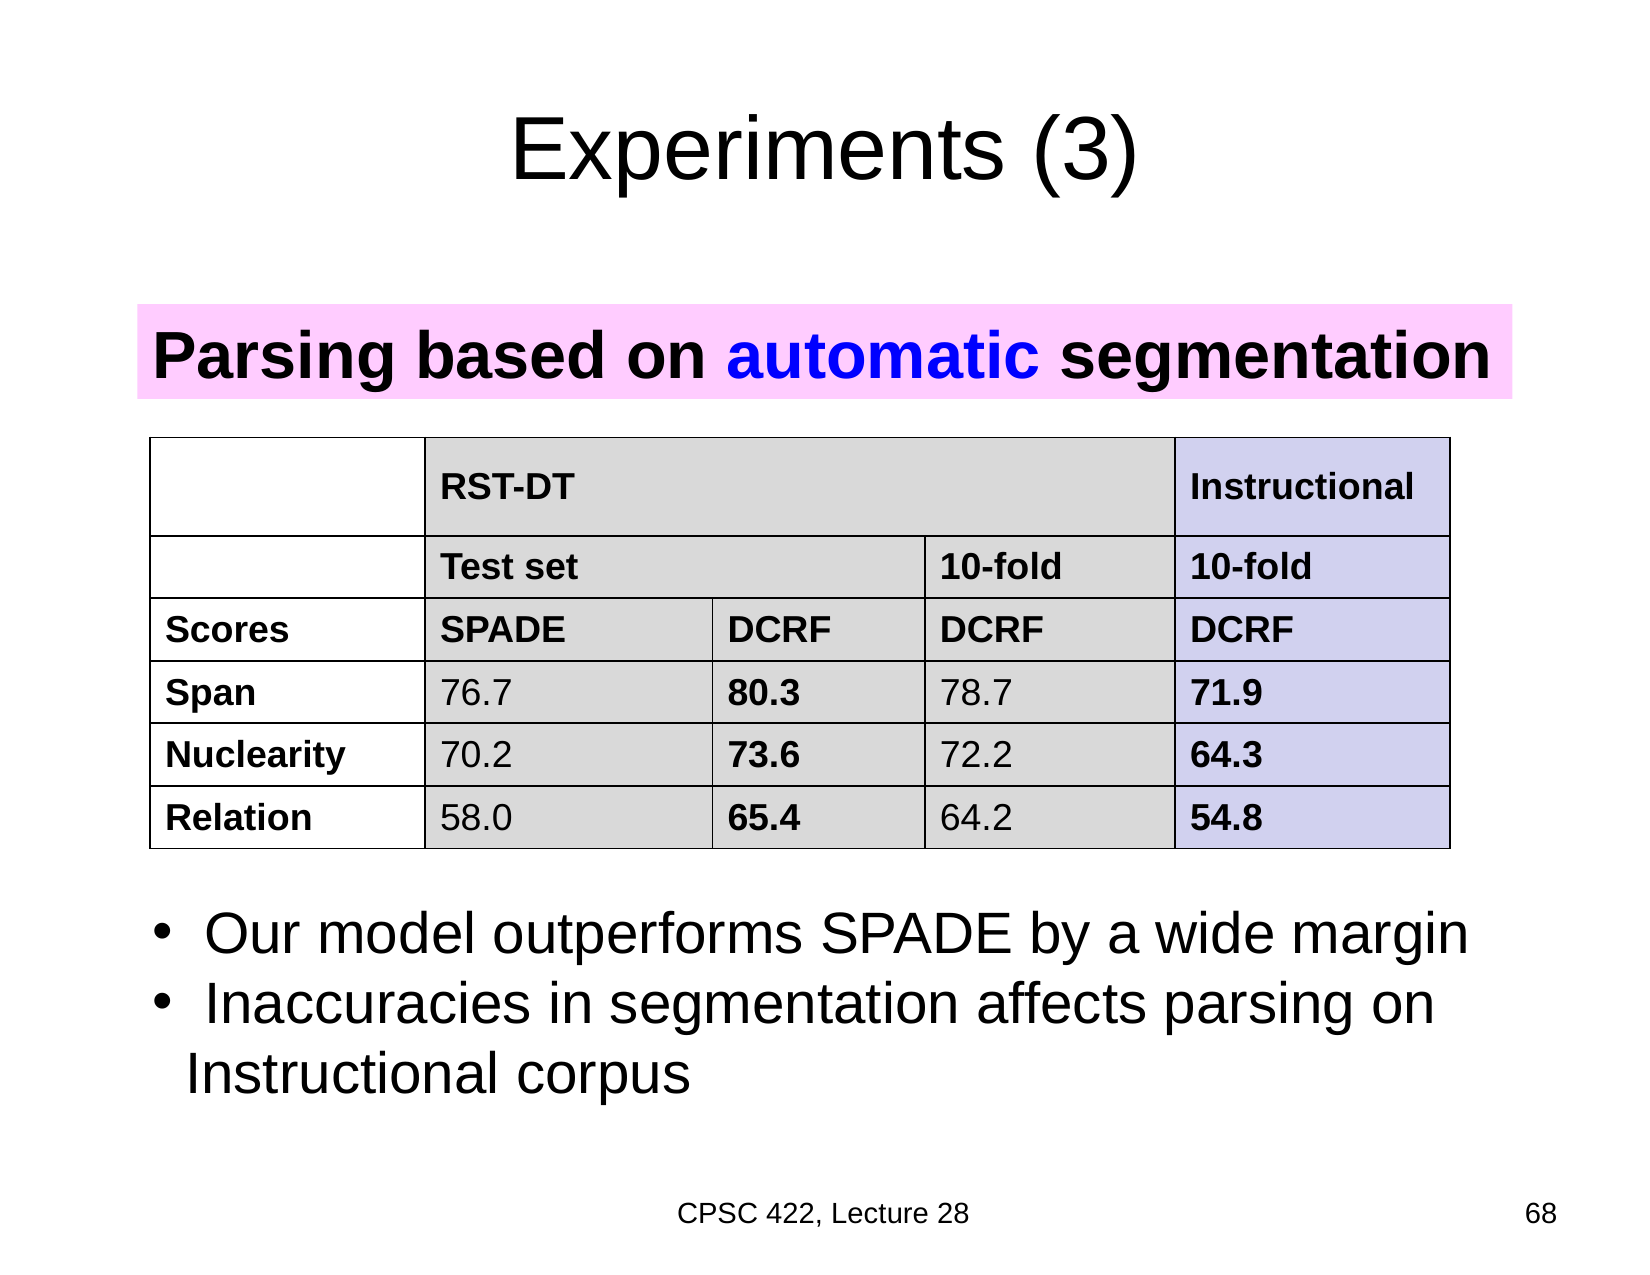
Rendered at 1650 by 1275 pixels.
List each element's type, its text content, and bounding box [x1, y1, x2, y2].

text_box Our model outperforms SPADE by a wide margin Inaccuracies in segmentation affects parsing on Instructional corpus [137, 887, 1500, 1113]
table_cell 78.7 [926, 662, 1174, 722]
table_cell DCRF [926, 599, 1174, 660]
title Experiments (3) [82, 50, 1568, 238]
slide_number 68 [1187, 1186, 1573, 1275]
table_cell Nuclearity [151, 724, 424, 785]
table_cell Scores [151, 599, 424, 660]
table_cell 76.7 [426, 662, 712, 722]
table_cell 72.2 [926, 724, 1174, 785]
table_cell 71.9 [1176, 662, 1449, 722]
table_header Instructional [1176, 438, 1449, 535]
table_cell DCRF [713, 599, 924, 660]
table_cell 73.6 [713, 724, 924, 785]
table_header RST-DT [426, 438, 1174, 535]
table_cell 80.3 [713, 662, 924, 722]
table_cell 58.0 [426, 787, 712, 848]
table_cell 64.3 [1176, 724, 1449, 785]
table_cell 70.2 [426, 724, 712, 785]
table_cell 10-fold [926, 537, 1174, 597]
table_cell Test set [426, 537, 924, 597]
footer CPSC 422, Lecture 28 [562, 1186, 1086, 1275]
table_cell 64.2 [926, 787, 1174, 848]
table_cell Span [151, 662, 424, 722]
table_cell 54.8 [1176, 787, 1449, 848]
table_cell 10-fold [1176, 537, 1449, 597]
text_box Parsing based on automatic segmentation [137, 304, 1513, 399]
table_header [151, 438, 424, 535]
table_cell Relation [151, 787, 424, 848]
table_cell 65.4 [713, 787, 924, 848]
table_cell DCRF [1176, 599, 1449, 660]
table_cell SPADE [426, 599, 712, 660]
table_cell [151, 537, 424, 597]
